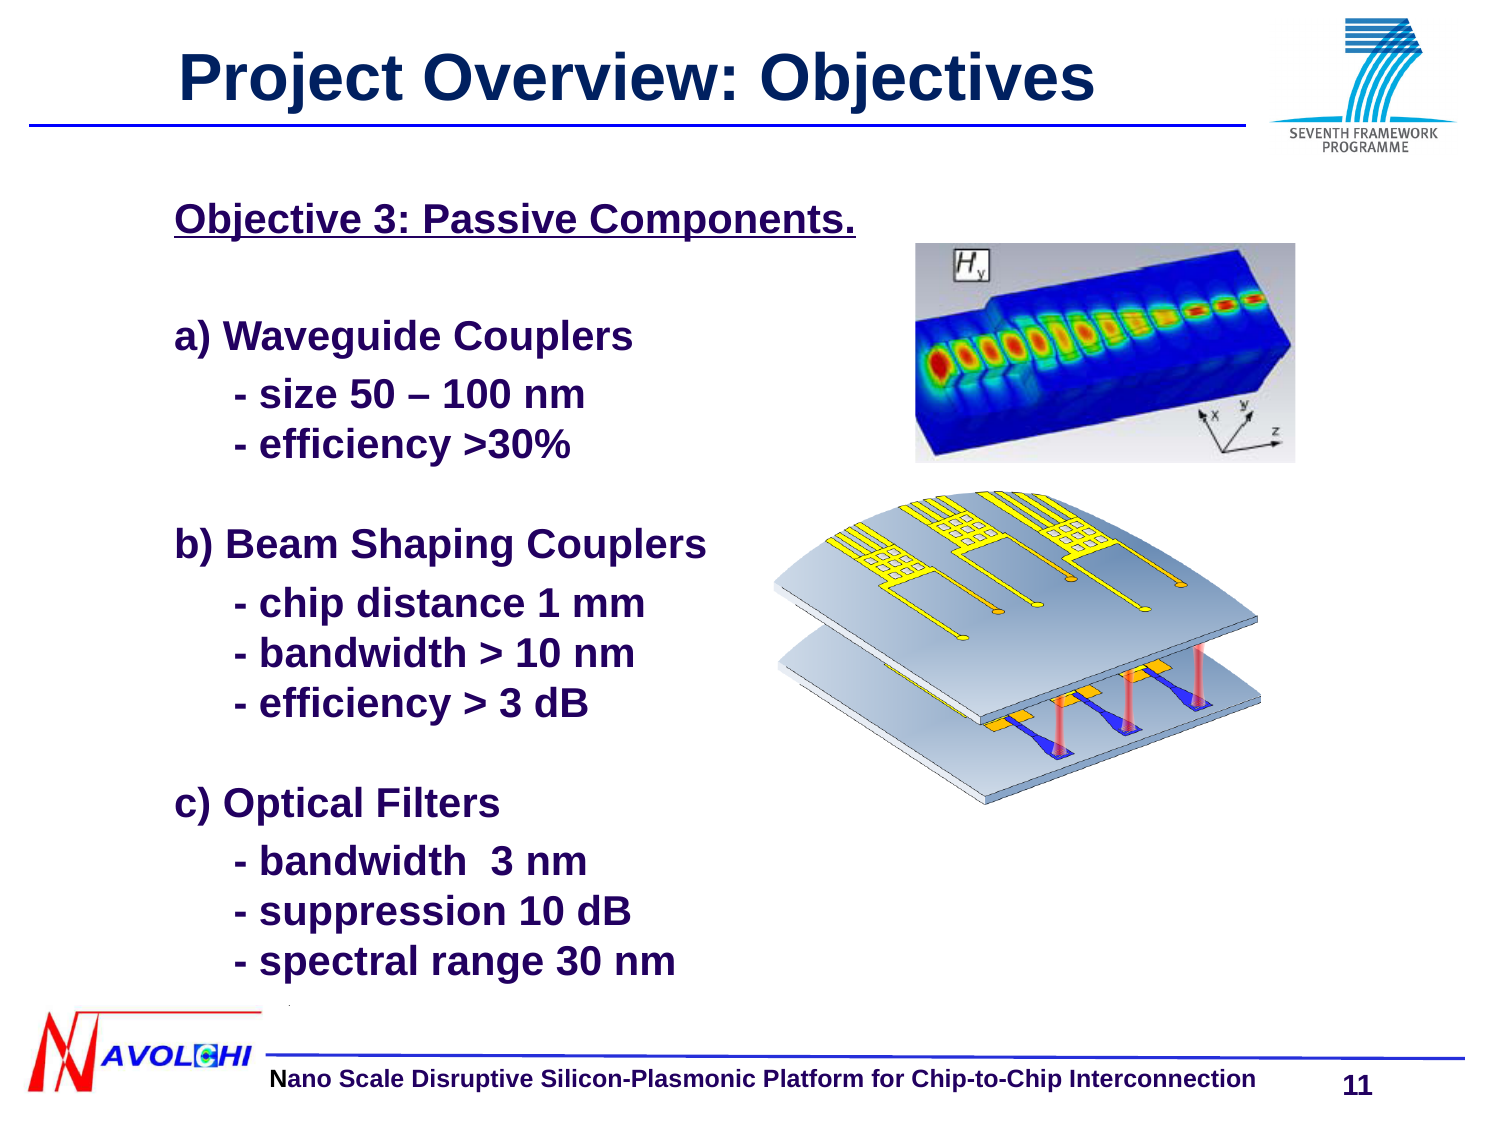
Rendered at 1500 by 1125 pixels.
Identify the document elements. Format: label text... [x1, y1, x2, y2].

text_box Objective 3: Passive Components. a) Waveguide Couplers - size 50 – 100 nm - efficiency >30% b) Beam Shaping Couplers - chip distance 1 mm - bandwidth > 10 nm - efficiency > 3 dB c) Optical Filters - bandwidth 3 nm - suppression 10 dB - spectral range 30 nm [159, 184, 1365, 992]
picture [773, 491, 1262, 805]
picture [915, 243, 1296, 463]
title Project Overview: Objectives [29, 30, 1247, 131]
picture [1269, 18, 1458, 155]
picture [3, 1005, 290, 1101]
